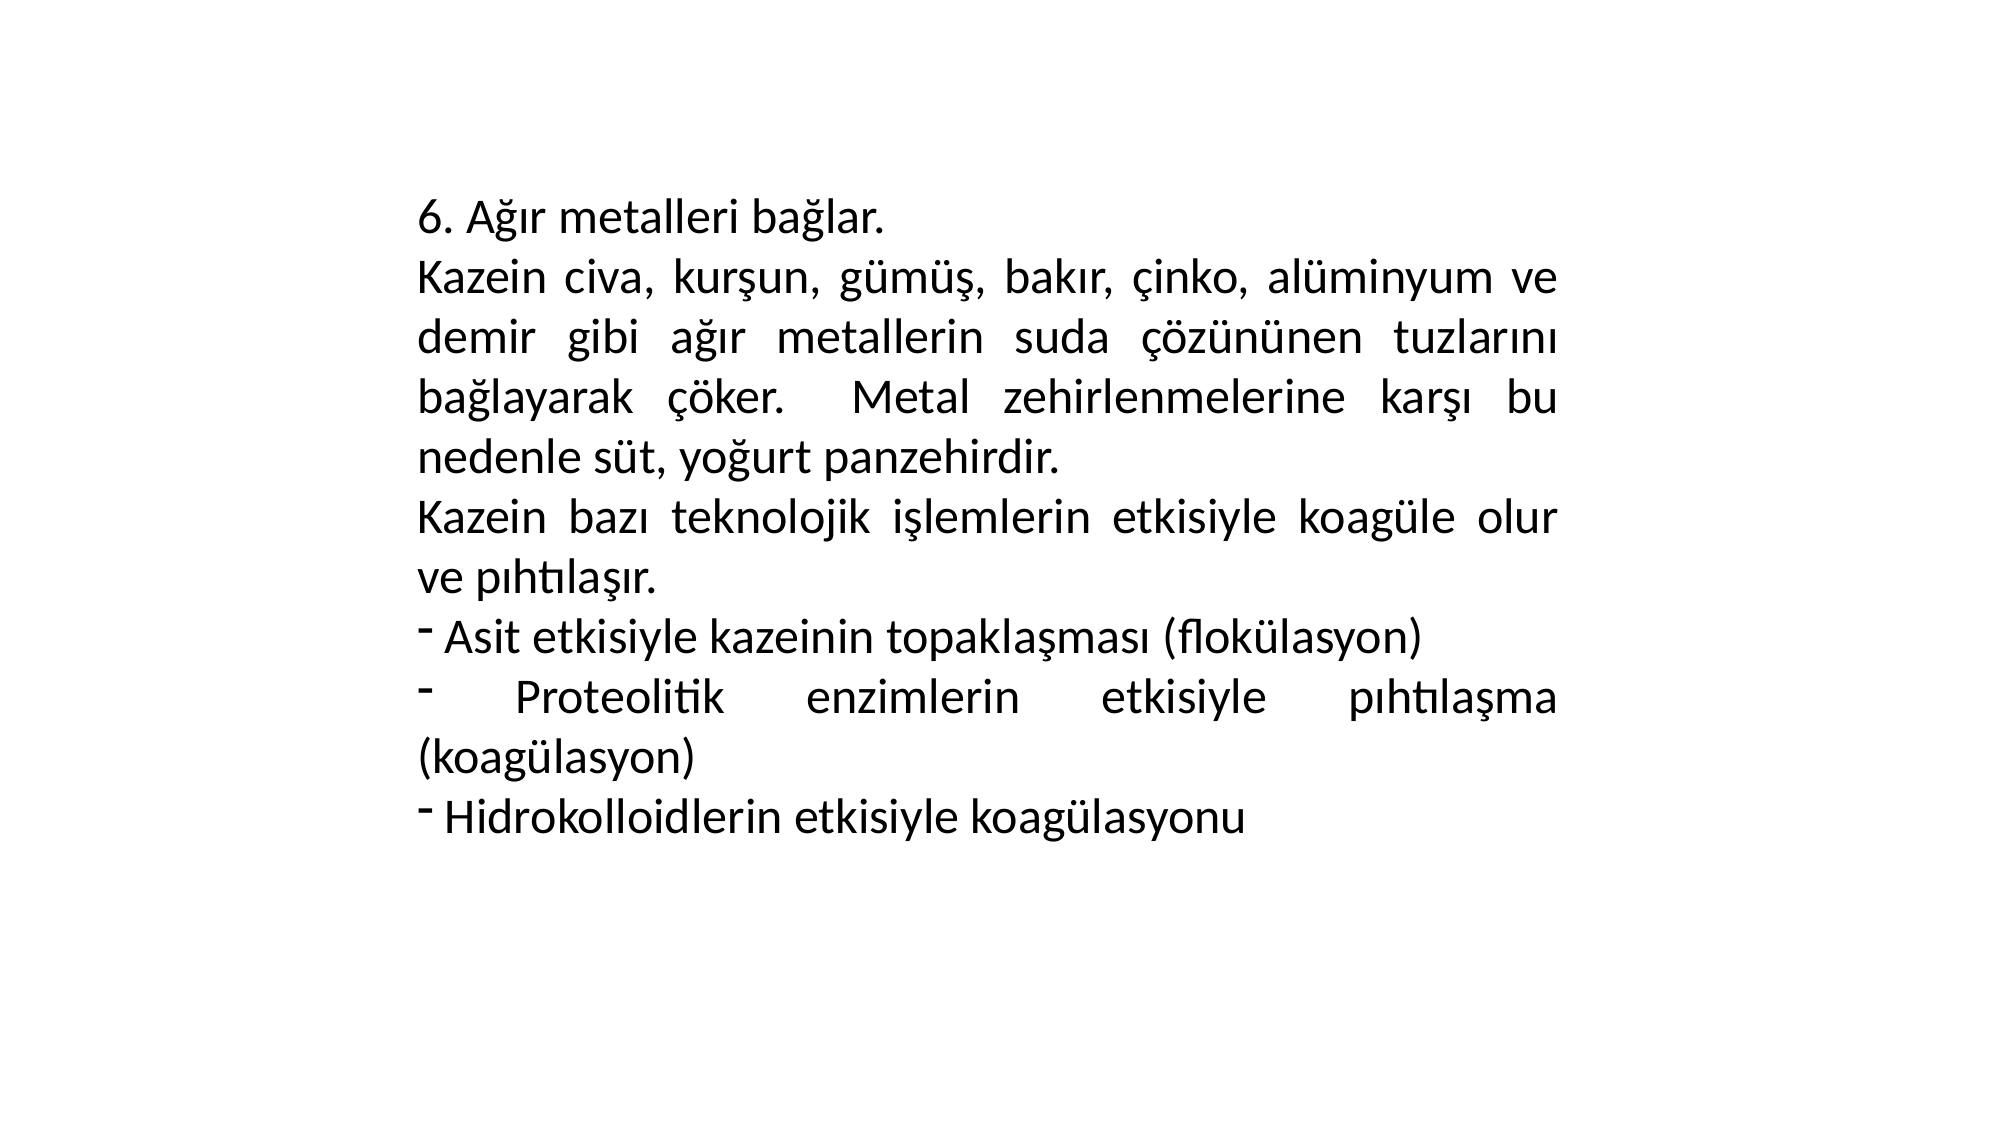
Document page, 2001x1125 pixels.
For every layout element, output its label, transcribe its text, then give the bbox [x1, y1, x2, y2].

text_box 6. Ağır metalleri bağlar. Kazein civa, kurşun, gümüş, bakır, çinko, alüminyum ve demir gibi ağır metallerin suda çözününen tuzlarını bağlayarak çöker. Metal zehirlenmelerine karşı bu nedenle süt, yoğurt panzehirdir. Kazein bazı teknolojik işlemlerin etkisiyle koagüle olur ve pıhtılaşır. Asit etkisiyle kazeinin topaklaşması (flokülasyon) Proteolitik enzimlerin etkisiyle pıhtılaşma (koagülasyon) Hidrokolloidlerin etkisiyle koagülasyonu [402, 175, 1575, 851]
